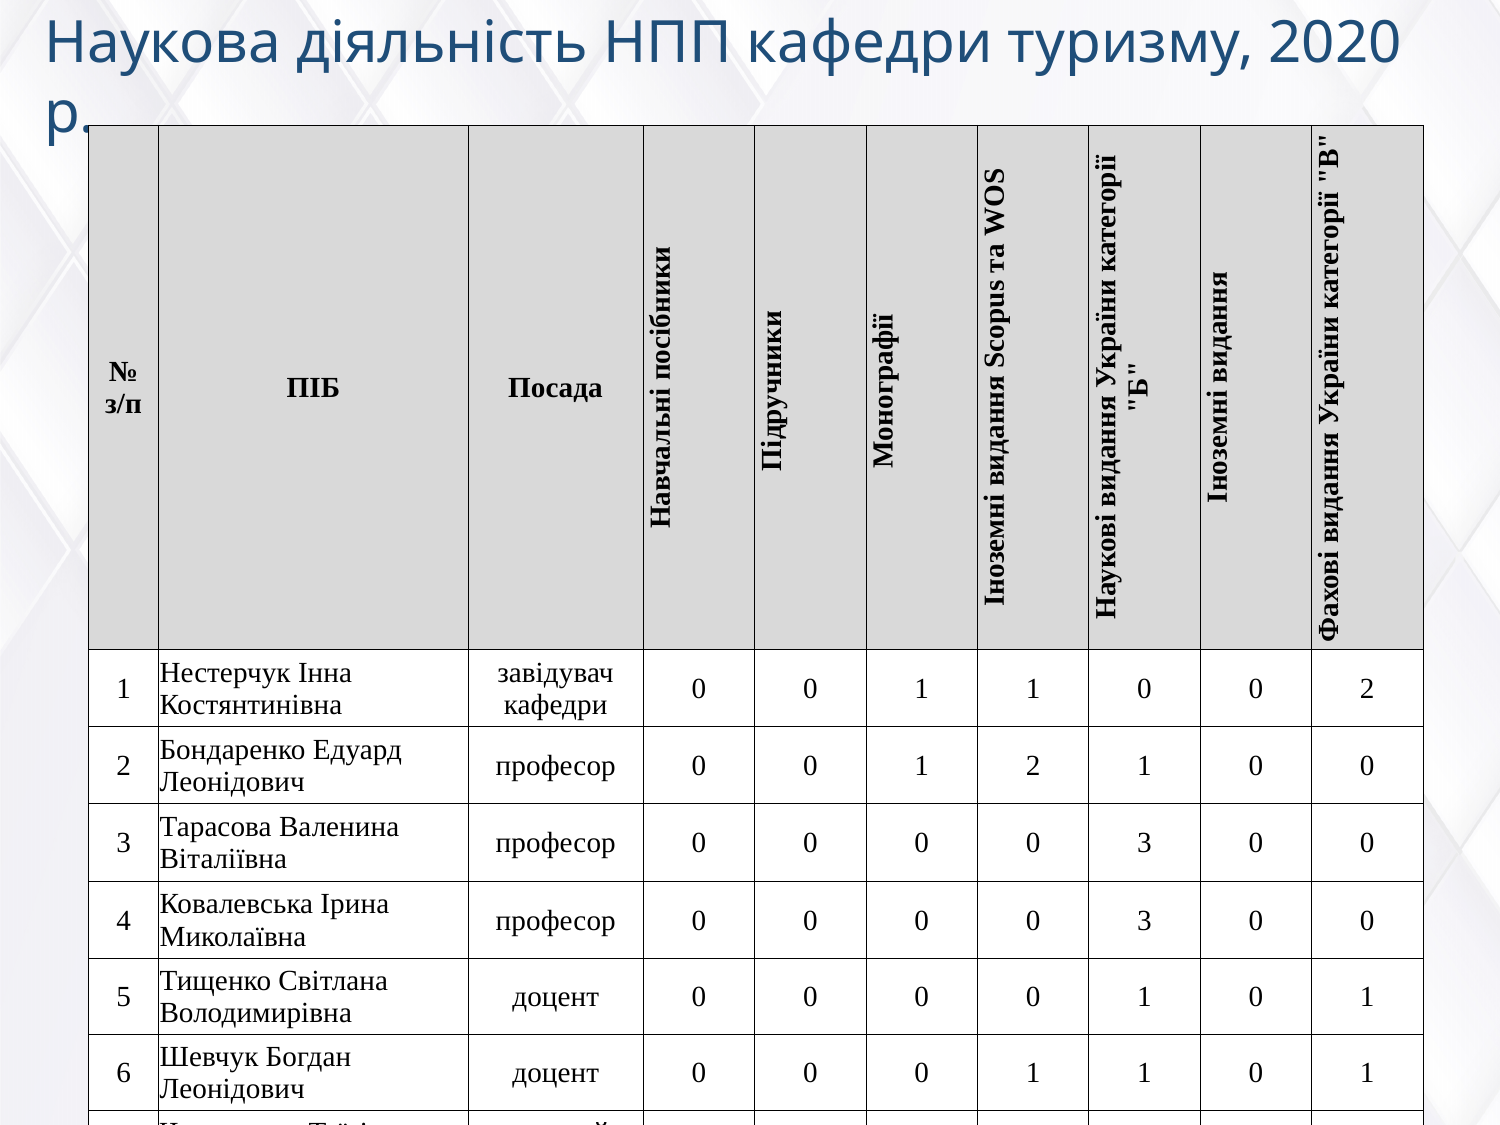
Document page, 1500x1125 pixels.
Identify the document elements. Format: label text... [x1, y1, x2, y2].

table_cell Бондаренко Едуард Леонідович [159, 727, 468, 803]
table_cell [755, 1035, 866, 1110]
table_cell 0 [644, 727, 754, 803]
table_header Наукові видання України категорії "Б" [1089, 126, 1200, 649]
table_header Монографії [867, 126, 977, 649]
table_cell 0 [1201, 650, 1311, 726]
text_box Наукова діяльність НПП кафедри туризму, 2020 р. [29, 0, 1483, 149]
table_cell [867, 1111, 977, 1125]
table_cell завідувач кафедри [469, 650, 643, 726]
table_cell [1201, 1035, 1311, 1110]
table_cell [1089, 882, 1200, 958]
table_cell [644, 804, 754, 881]
table_cell 0 [755, 650, 866, 726]
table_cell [159, 959, 468, 1034]
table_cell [867, 882, 977, 958]
table_cell 1 [867, 727, 977, 803]
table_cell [89, 959, 158, 1034]
table_cell 1 [1089, 727, 1200, 803]
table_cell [89, 1111, 158, 1125]
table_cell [644, 1035, 754, 1110]
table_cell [1201, 1111, 1311, 1125]
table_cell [159, 882, 468, 958]
table_header ПІБ [159, 126, 468, 649]
table_cell 2 [89, 727, 158, 803]
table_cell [1089, 804, 1200, 881]
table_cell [867, 1035, 977, 1110]
table_header Іноземні видання [1201, 126, 1311, 649]
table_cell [978, 1111, 1088, 1125]
table_cell 1 [978, 650, 1088, 726]
table_cell 0 [755, 727, 866, 803]
table_cell 0 [1089, 650, 1200, 726]
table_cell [867, 804, 977, 881]
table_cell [978, 1035, 1088, 1110]
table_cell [1089, 1035, 1200, 1110]
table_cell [1089, 1111, 1200, 1125]
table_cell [1201, 959, 1311, 1034]
table_cell 2 [1312, 650, 1423, 726]
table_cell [755, 804, 866, 881]
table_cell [469, 882, 643, 958]
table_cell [469, 804, 643, 881]
table_cell 1 [89, 650, 158, 726]
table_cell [644, 1111, 754, 1125]
table_header № з/п [89, 126, 158, 649]
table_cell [1312, 804, 1423, 881]
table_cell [469, 1035, 643, 1110]
table_cell 0 [1312, 727, 1423, 803]
table_header Іноземні видання Scopus та WOS [978, 126, 1088, 649]
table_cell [755, 1111, 866, 1125]
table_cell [89, 882, 158, 958]
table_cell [1201, 882, 1311, 958]
table_cell Тарасова Валенина Віталіївна [159, 804, 468, 881]
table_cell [1312, 1111, 1423, 1125]
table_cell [867, 959, 977, 1034]
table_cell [755, 959, 866, 1034]
table_cell 0 [644, 650, 754, 726]
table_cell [89, 1035, 158, 1110]
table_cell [1312, 959, 1423, 1034]
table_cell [755, 882, 866, 958]
table_cell 3 [89, 804, 158, 881]
table_cell 2 [978, 727, 1088, 803]
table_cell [644, 882, 754, 958]
table_cell професор [469, 727, 643, 803]
table_header Навчальні посібники [644, 126, 754, 649]
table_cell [1089, 959, 1200, 1034]
table_cell 1 [867, 650, 977, 726]
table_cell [1312, 882, 1423, 958]
table_header Фахові видання України категорії "В" [1312, 126, 1423, 649]
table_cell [978, 882, 1088, 958]
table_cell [469, 959, 643, 1034]
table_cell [469, 1111, 643, 1125]
table_header Посада [469, 126, 643, 649]
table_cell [978, 959, 1088, 1034]
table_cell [644, 959, 754, 1034]
table_cell Нестерчук Інна Костянтинівна [159, 650, 468, 726]
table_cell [1201, 804, 1311, 881]
table_cell 0 [1201, 727, 1311, 803]
table_header Підручники [755, 126, 866, 649]
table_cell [978, 804, 1088, 881]
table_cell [1312, 1035, 1423, 1110]
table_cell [159, 1035, 468, 1110]
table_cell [159, 1111, 468, 1125]
